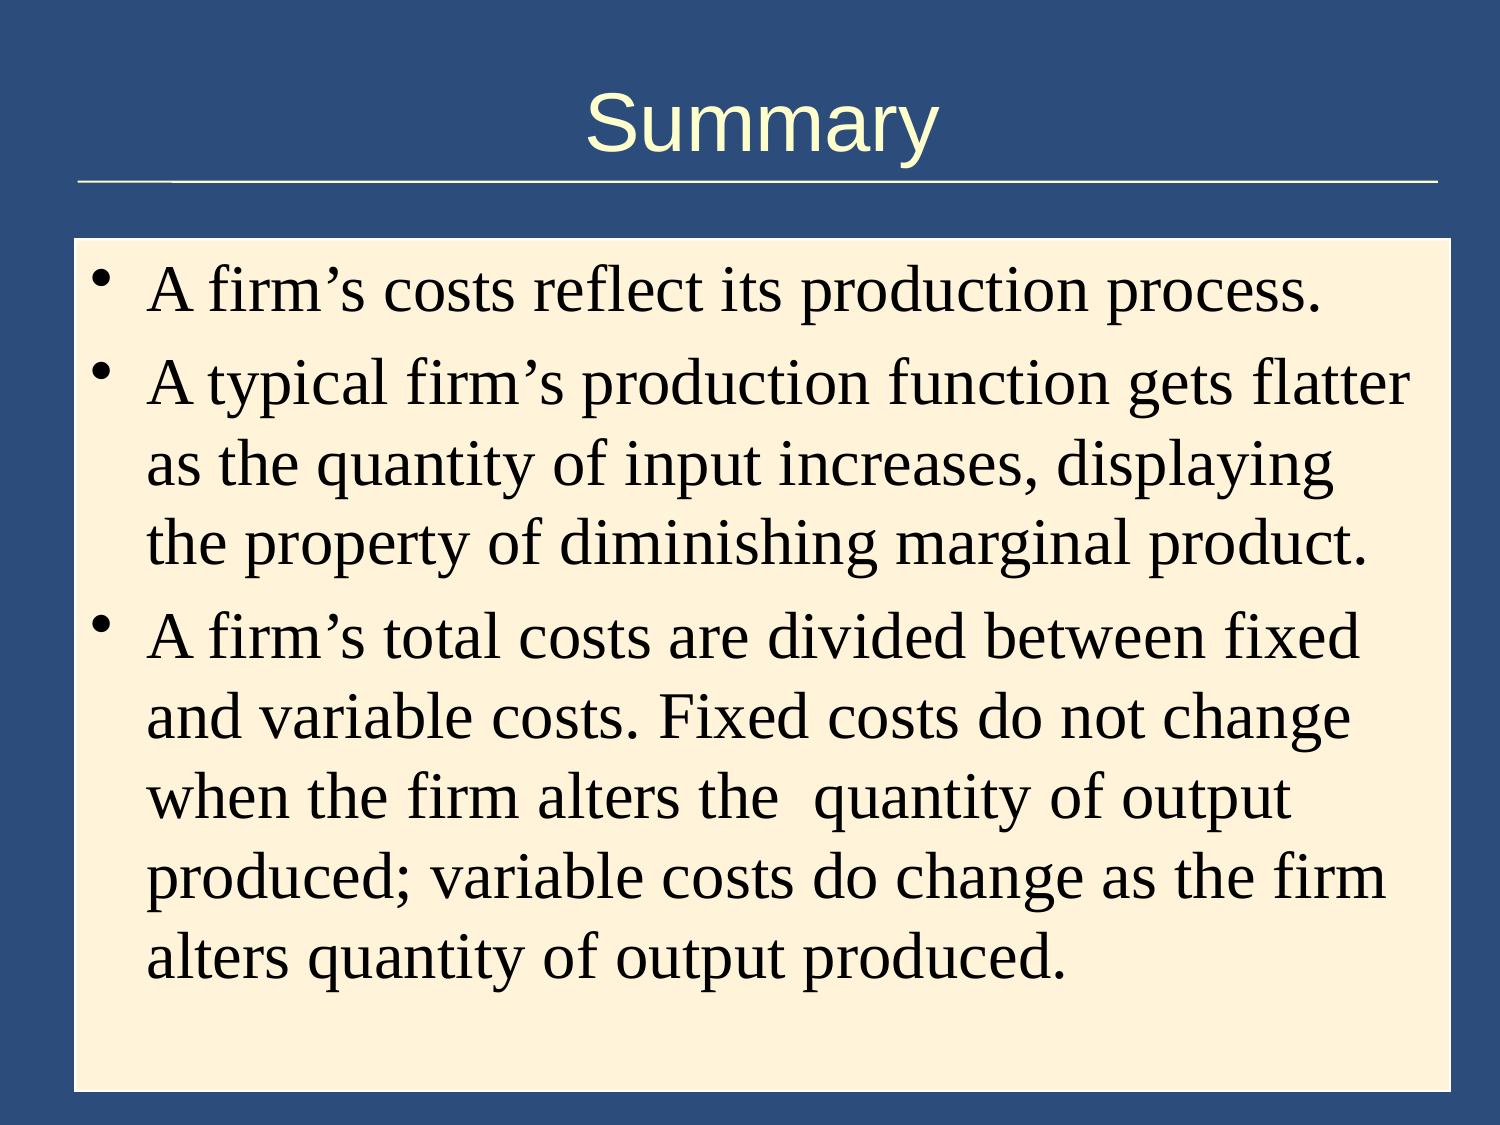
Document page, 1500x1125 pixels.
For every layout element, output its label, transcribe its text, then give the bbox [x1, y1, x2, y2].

list A firm’s costs reflect its production process. A typical firm’s production function gets flatter as the quantity of input increases, displaying the property of diminishing marginal product. A firm’s total costs are divided between fixed and variable costs. Fixed costs do not change when the firm alters the quantity of output produced; variable costs do change as the firm alters quantity of output produced. [74, 237, 1450, 1090]
picture [74, 238, 1451, 1092]
title Summary [74, 24, 1451, 226]
